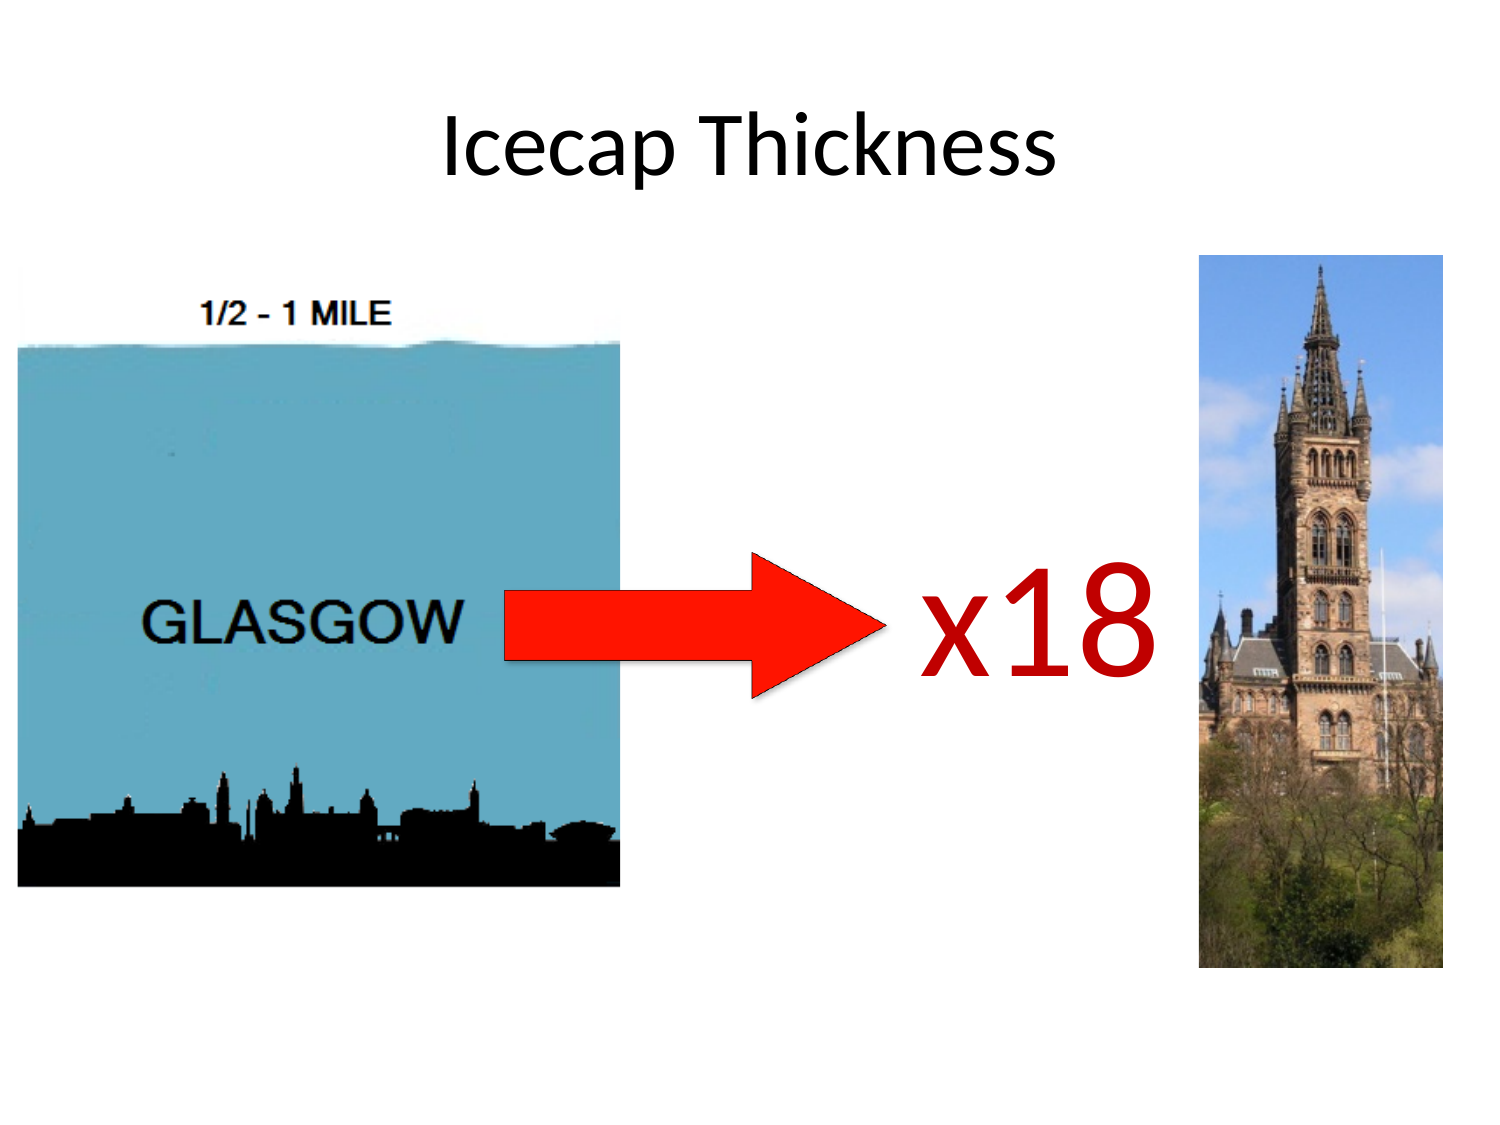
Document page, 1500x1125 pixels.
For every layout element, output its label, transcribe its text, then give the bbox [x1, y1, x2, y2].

text_box x18 [867, 502, 1193, 718]
title Icecap Thickness [75, 45, 1425, 233]
picture [501, 550, 893, 708]
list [17, 266, 621, 889]
picture [1198, 255, 1444, 968]
